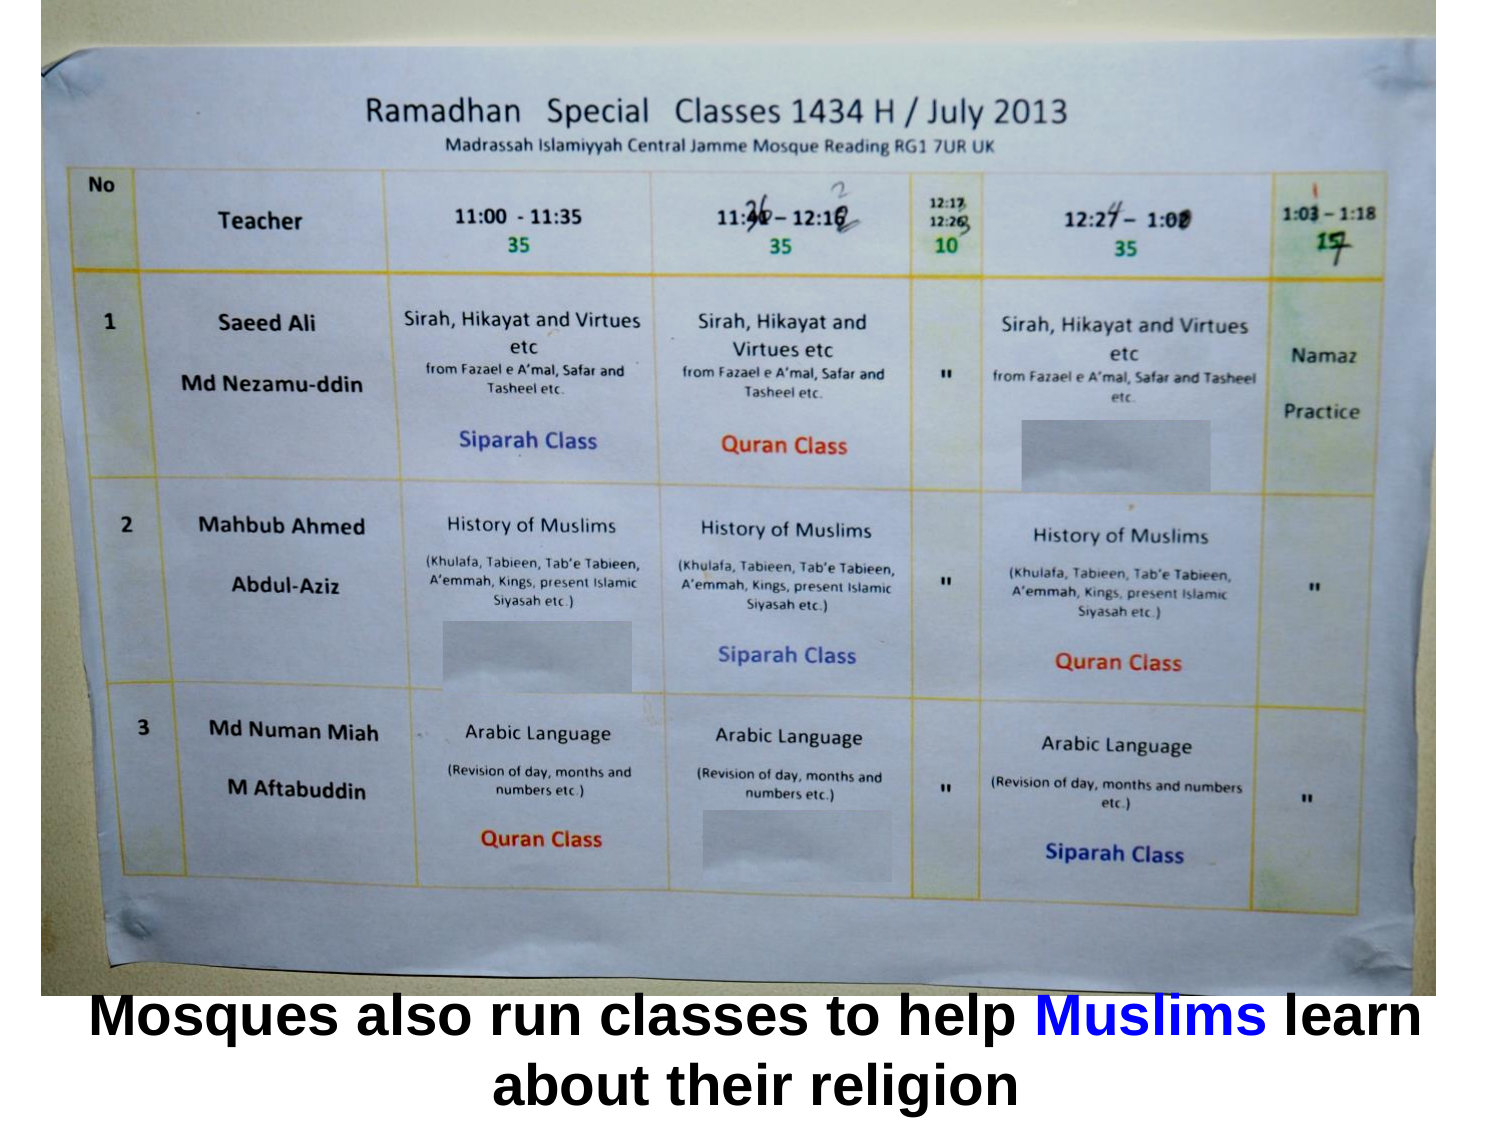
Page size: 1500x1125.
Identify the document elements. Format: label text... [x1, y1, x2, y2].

picture [40, 0, 1436, 996]
text_box Mosques also run classes to help Muslims learn about their religion [53, 969, 1459, 1125]
